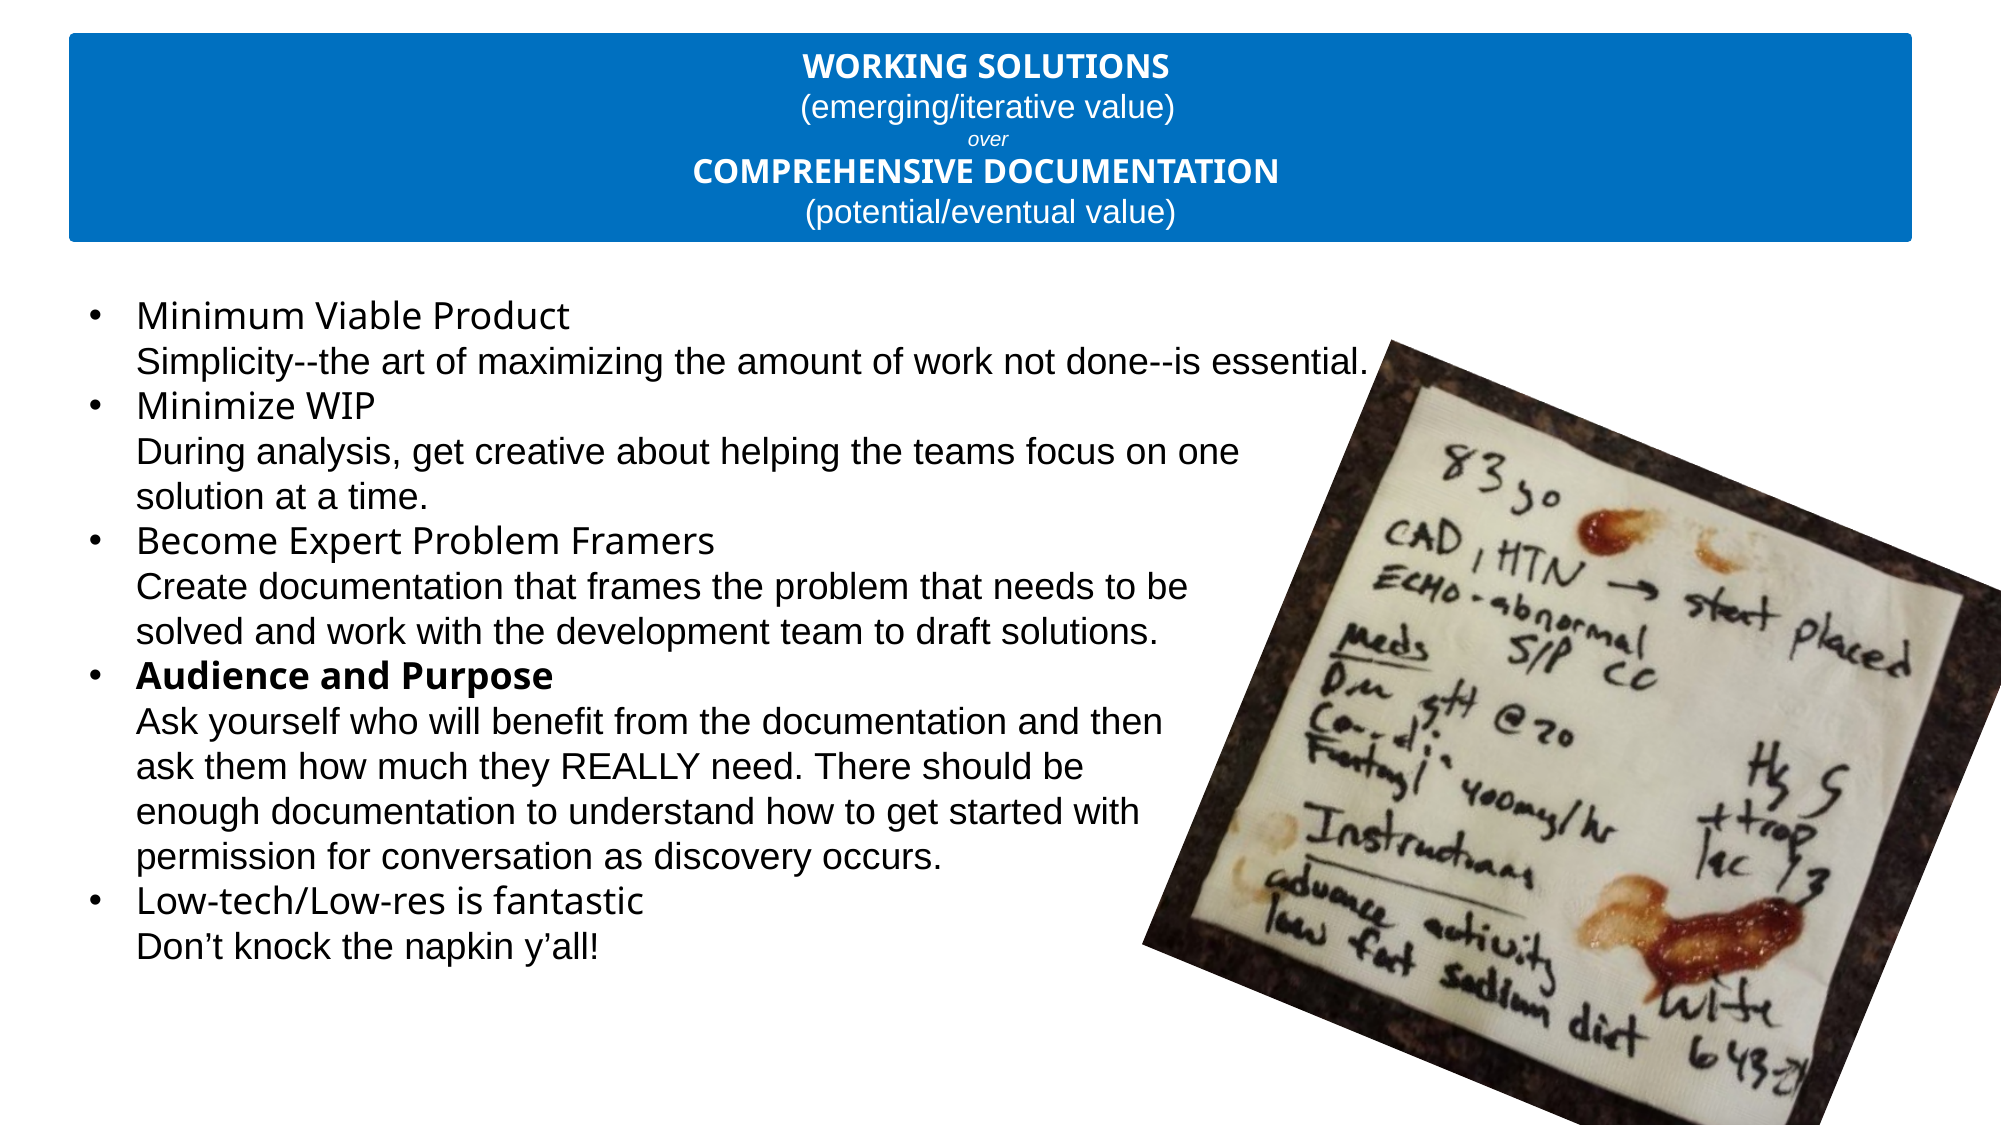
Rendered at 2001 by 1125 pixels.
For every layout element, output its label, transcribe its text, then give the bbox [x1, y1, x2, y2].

picture [1142, 340, 2001, 1125]
text_box WORKING SOLUTIONS (emerging/iterative value) over COMPREHENSIVE DOCUMENTATION (potential/eventual value) [74, 38, 1908, 238]
text_box Minimum Viable Product Simplicity--the art of maximizing the amount of work not done--is essential. Minimize WIP During analysis, get creative about helping the teams focus on one solution at a time. Become Expert Problem Framers Create documentation that frames the problem that needs to be solved and work with the development team to draft solutions. Audience and Purpose Ask yourself who will benefit from the documentation and then ask them how much they REALLY need. There should be enough documentation to understand how to get started with permission for conversation as discovery occurs. Low-tech/Low-res is fantastic Don’t knock the napkin y’all! [74, 284, 1669, 1109]
